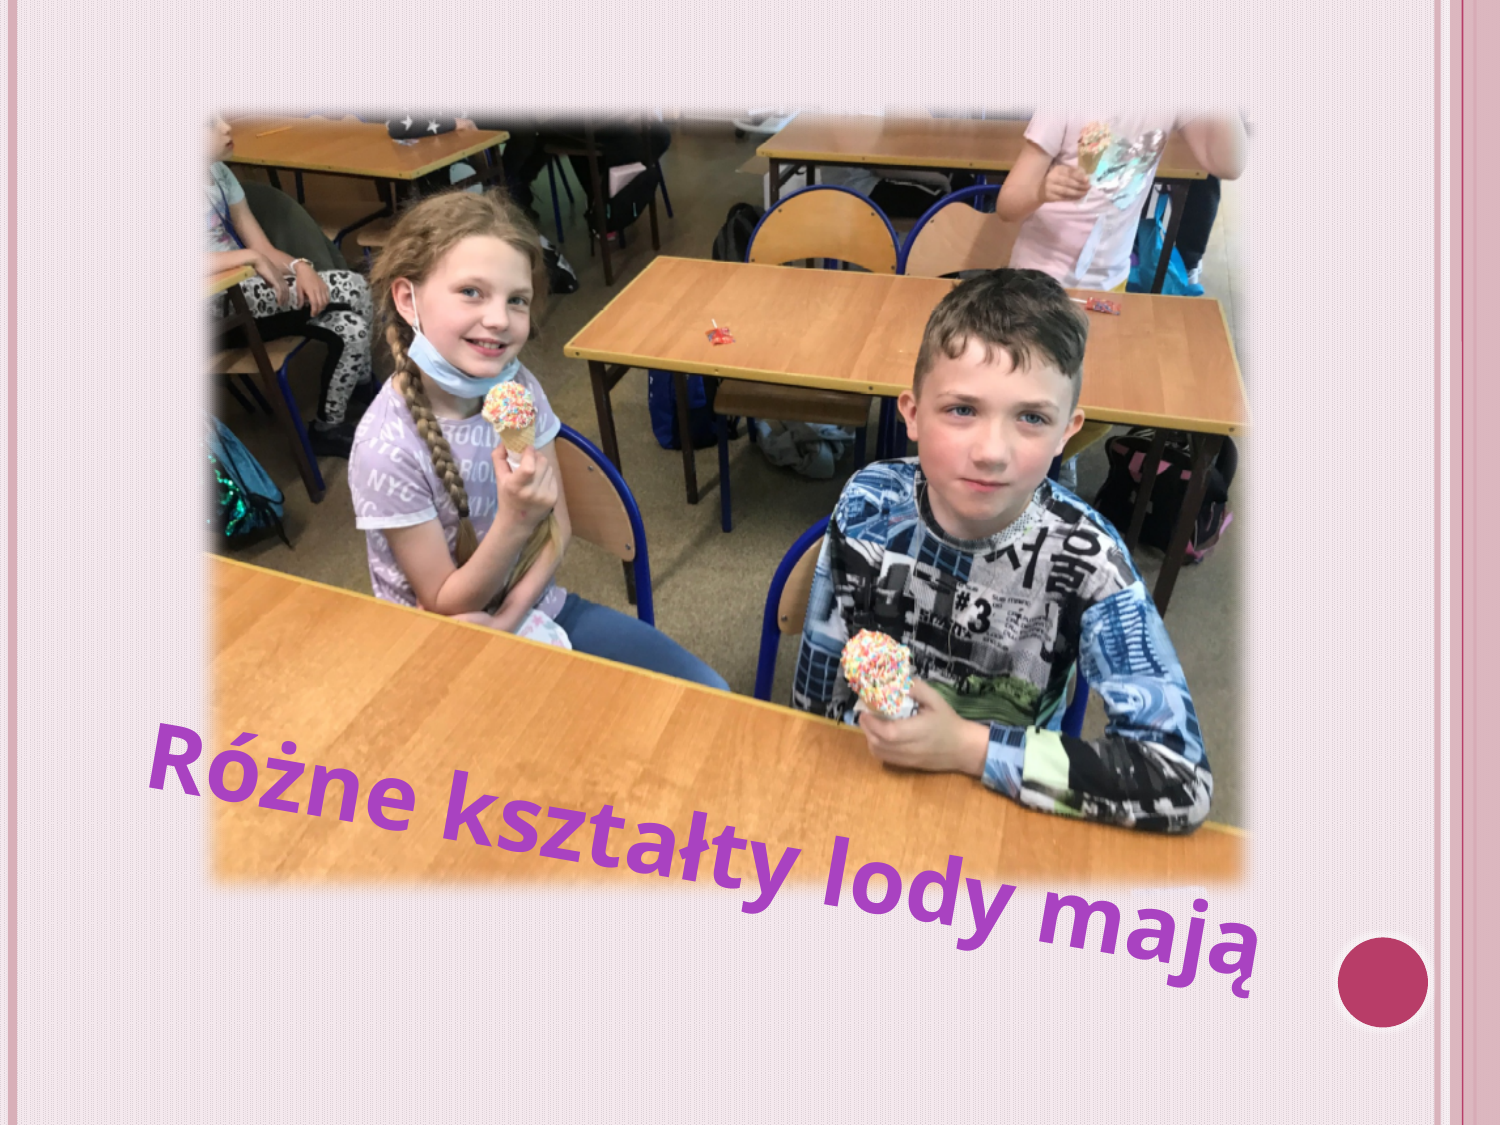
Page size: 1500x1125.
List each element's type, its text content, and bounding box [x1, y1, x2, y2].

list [194, 101, 1262, 902]
text_box Różne kształty lody mają [707, 881, 1291, 1009]
text_box Różne kształty lody mają [122, 686, 188, 821]
